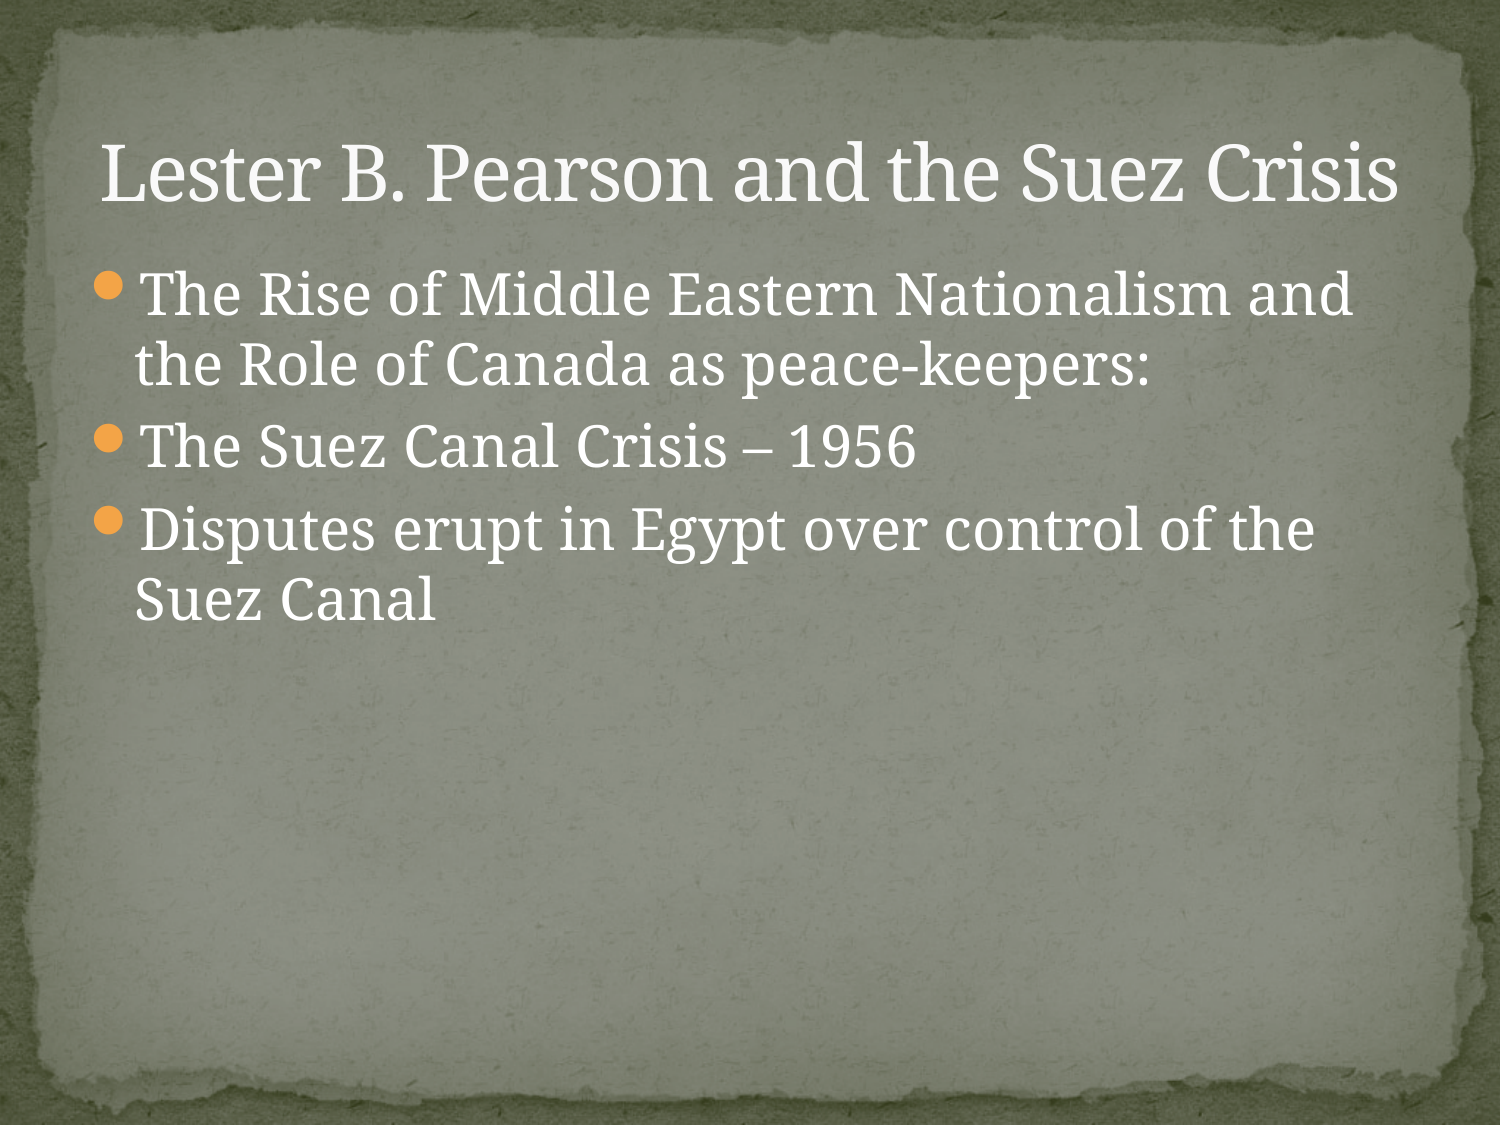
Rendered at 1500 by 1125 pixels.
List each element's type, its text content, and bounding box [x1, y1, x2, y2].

list The Rise of Middle Eastern Nationalism and the Role of Canada as peace-keepers: The Suez Canal Crisis – 1956 Disputes erupt in Egypt over control of the Suez Canal [75, 249, 1425, 1000]
title Lester B. Pearson and the Suez Crisis [74, 24, 1425, 225]
